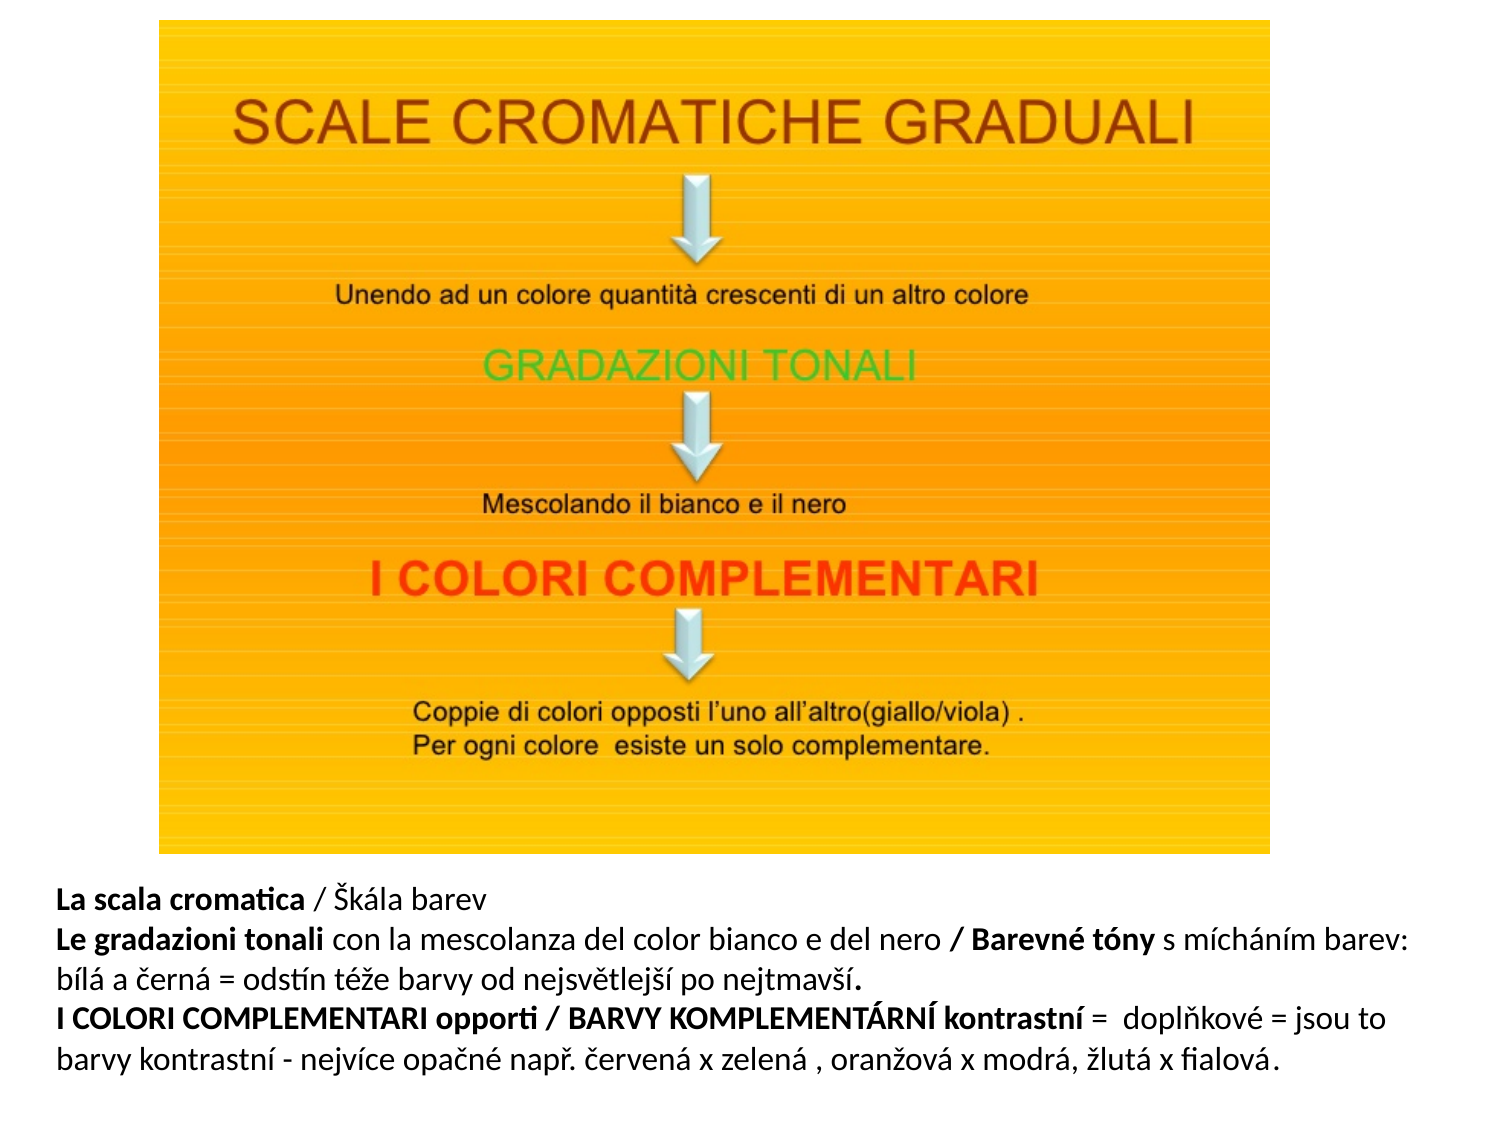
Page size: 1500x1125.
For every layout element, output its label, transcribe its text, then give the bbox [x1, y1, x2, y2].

text_box La scala cromatica / Škála barev Le gradazioni tonali con la mescolanza del color bianco e del nero / Barevné tóny s mícháním barev: bílá a černá = odstín téže barvy od nejsvětlejší po nejtmavší. I COLORI COMPLEMENTARI opporti / BARVY KOMPLEMENTÁRNÍ kontrastní = doplňkové = jsou to barvy kontrastní - nejvíce opačné např. červená x zelená , oranžová x modrá, žlutá x fialová. [41, 869, 1459, 1084]
picture [159, 20, 1270, 854]
